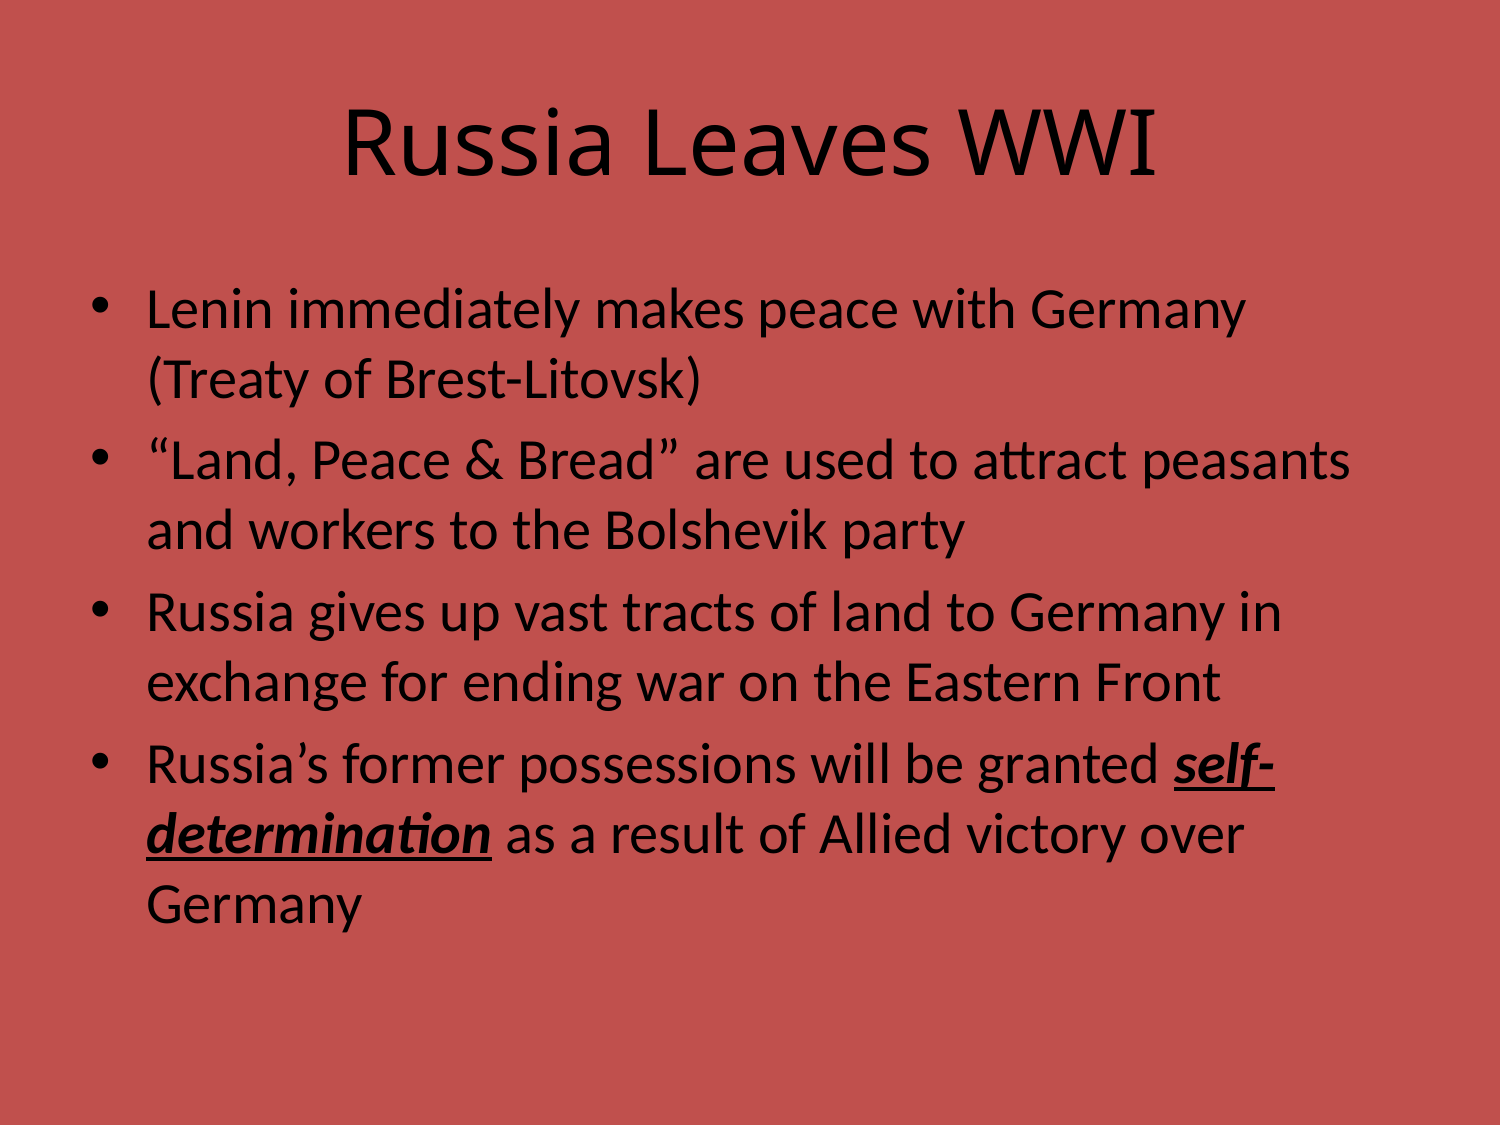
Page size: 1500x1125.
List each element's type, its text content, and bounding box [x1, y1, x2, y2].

list Lenin immediately makes peace with Germany (Treaty of Brest-Litovsk) “Land, Peace & Bread” are used to attract peasants and workers to the Bolshevik party Russia gives up vast tracts of land to Germany in exchange for ending war on the Eastern Front Russia’s former possessions will be granted self-determination as a result of Allied victory over Germany [74, 262, 1426, 1006]
title Russia Leaves WWI [74, 44, 1426, 233]
